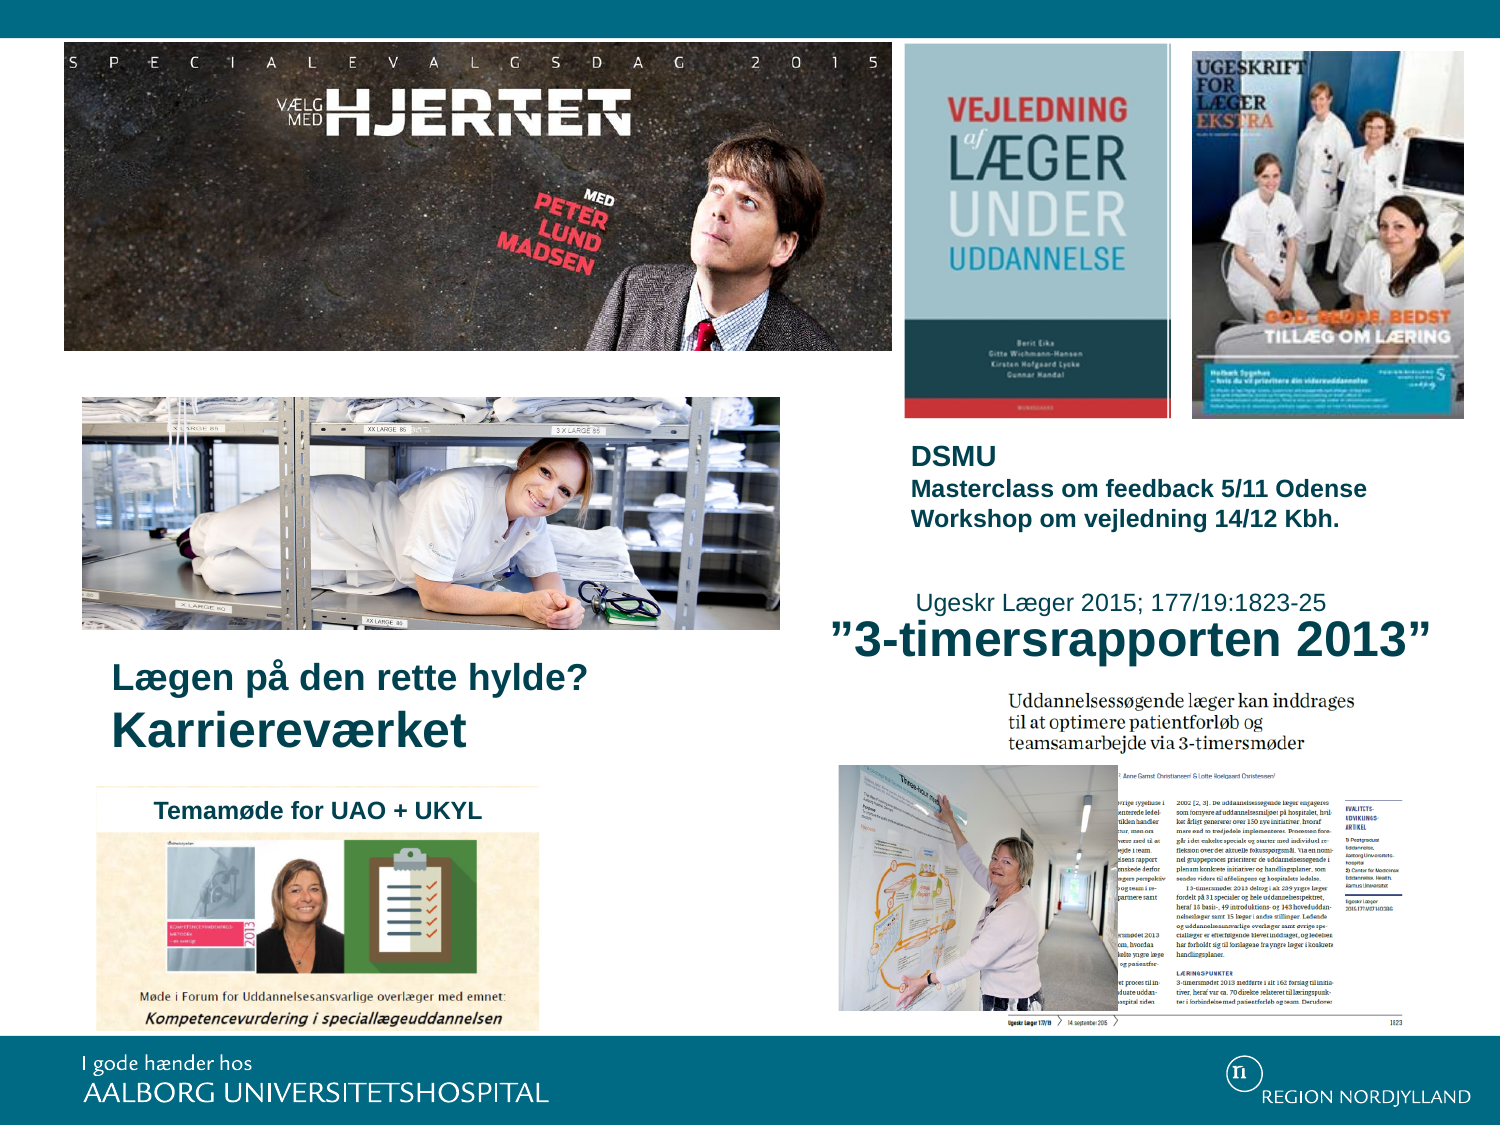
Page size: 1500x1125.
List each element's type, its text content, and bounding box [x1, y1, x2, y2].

text_box ”3-timersrapporten 2013” [814, 598, 1500, 674]
title [79, 39, 1422, 213]
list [838, 765, 1119, 1011]
text_box Lægen på den rette hylde? Karriereværket [96, 645, 605, 765]
picture [904, 43, 1172, 419]
picture [96, 786, 540, 1031]
picture [64, 42, 892, 351]
text_box DSMU Masterclass om feedback 5/11 Odense Workshop om vejledning 14/12 Kbh. [896, 429, 1447, 540]
picture [1003, 685, 1418, 1035]
text_box Ugeskr Læger 2015; 177/19:1823-25 [900, 578, 1362, 624]
picture [1192, 51, 1465, 419]
picture [82, 396, 780, 630]
